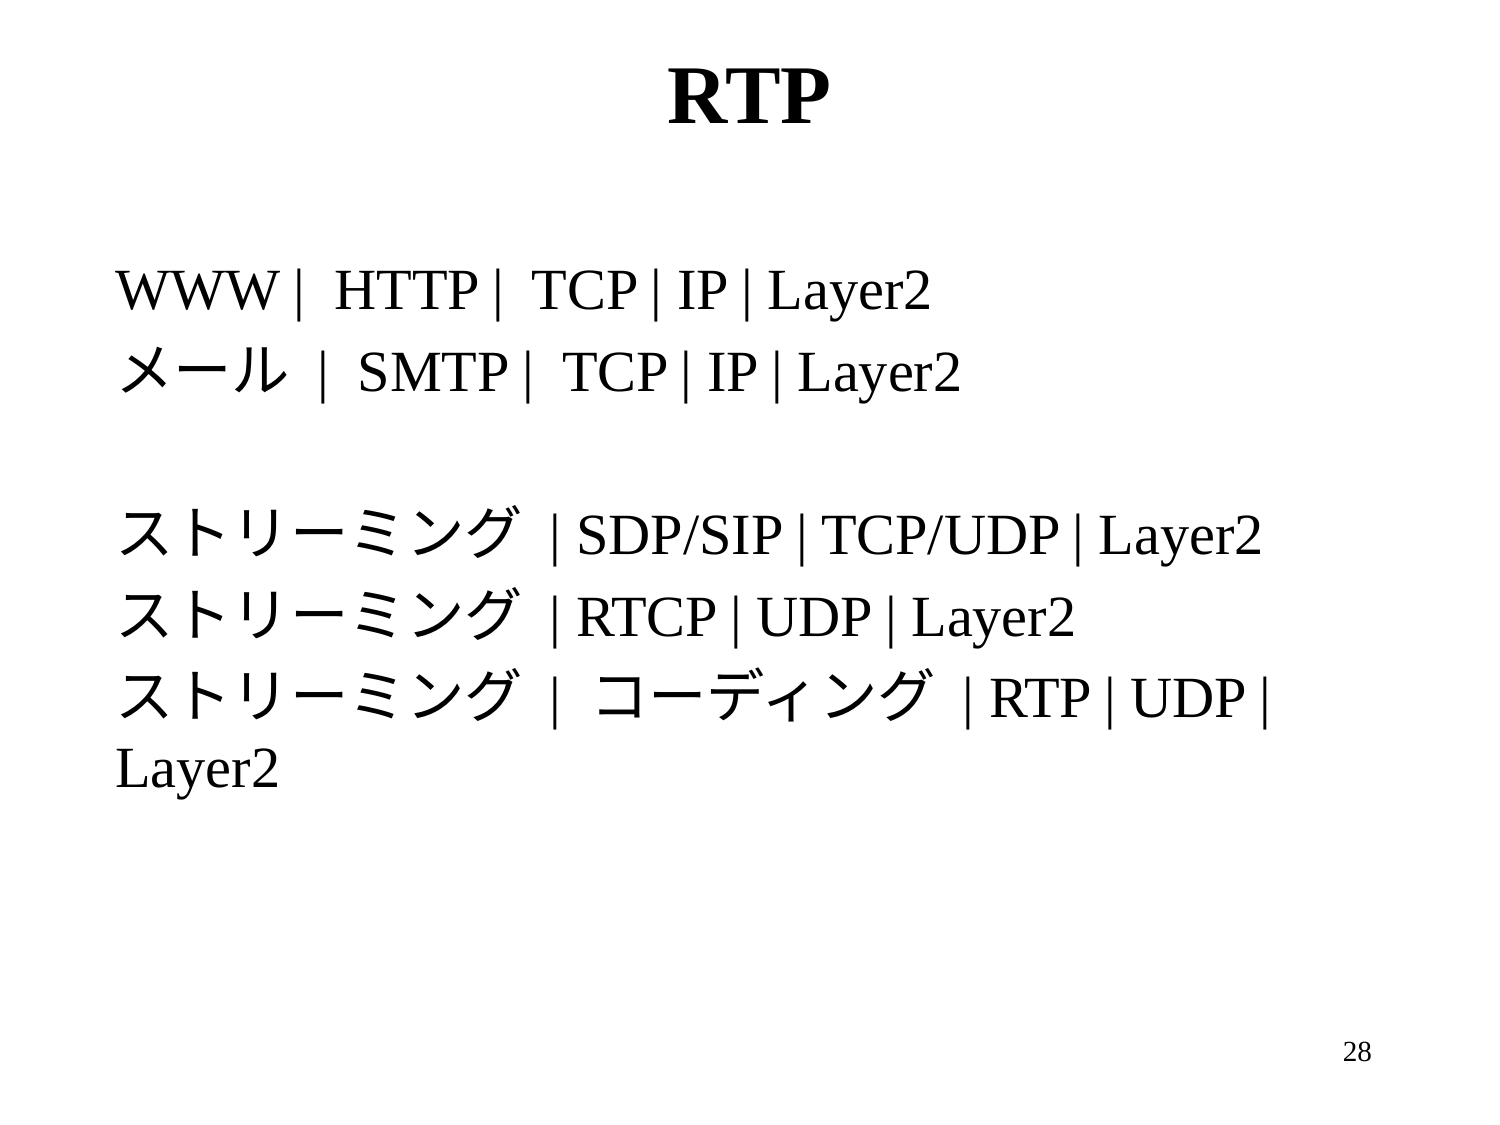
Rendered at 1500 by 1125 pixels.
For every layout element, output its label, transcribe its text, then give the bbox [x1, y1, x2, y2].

list WWW | HTTP | TCP | IP | Layer2 メール | SMTP | TCP | IP | Layer2 ストリーミング | SDP/SIP | TCP/UDP | Layer2 ストリーミング | RTCP | UDP | Layer2 ストリーミング | コーディング | RTP | UDP | Layer2 [100, 243, 1459, 882]
slide_number 28 [1074, 1024, 1388, 1101]
title RTP [111, 42, 1388, 138]
